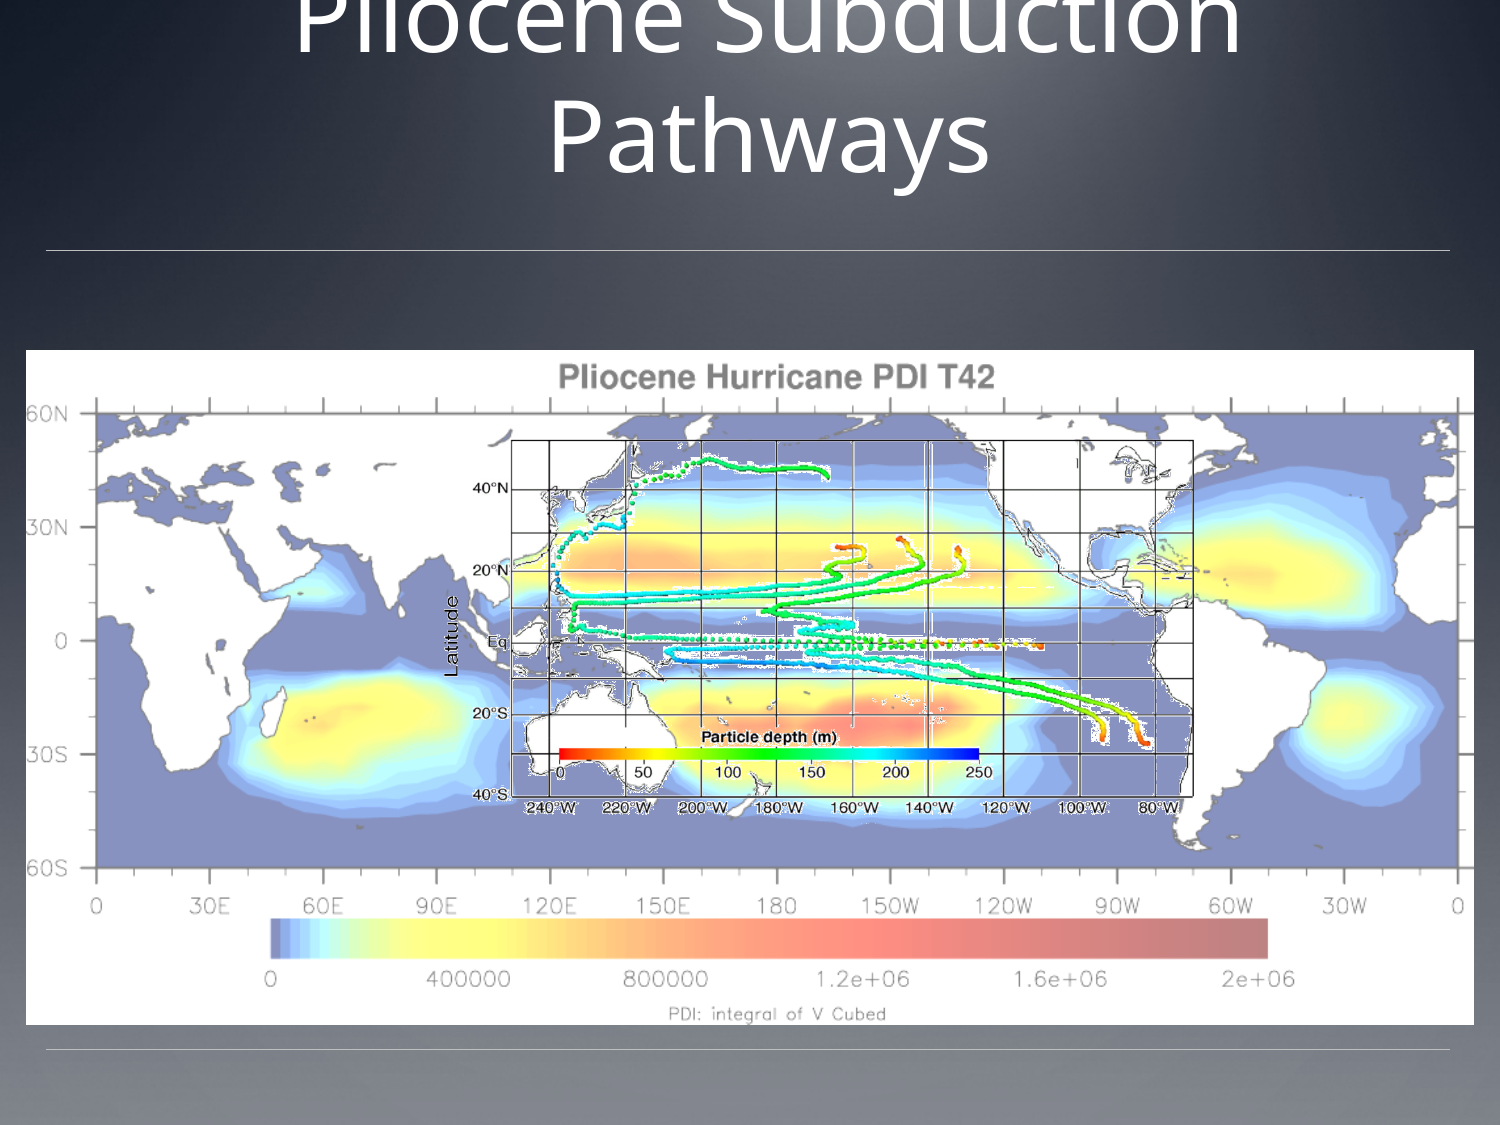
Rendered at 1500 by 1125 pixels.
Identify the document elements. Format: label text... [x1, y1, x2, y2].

picture [24, 348, 1476, 1027]
title Pliocene Subduction Pathways [100, 37, 1438, 200]
